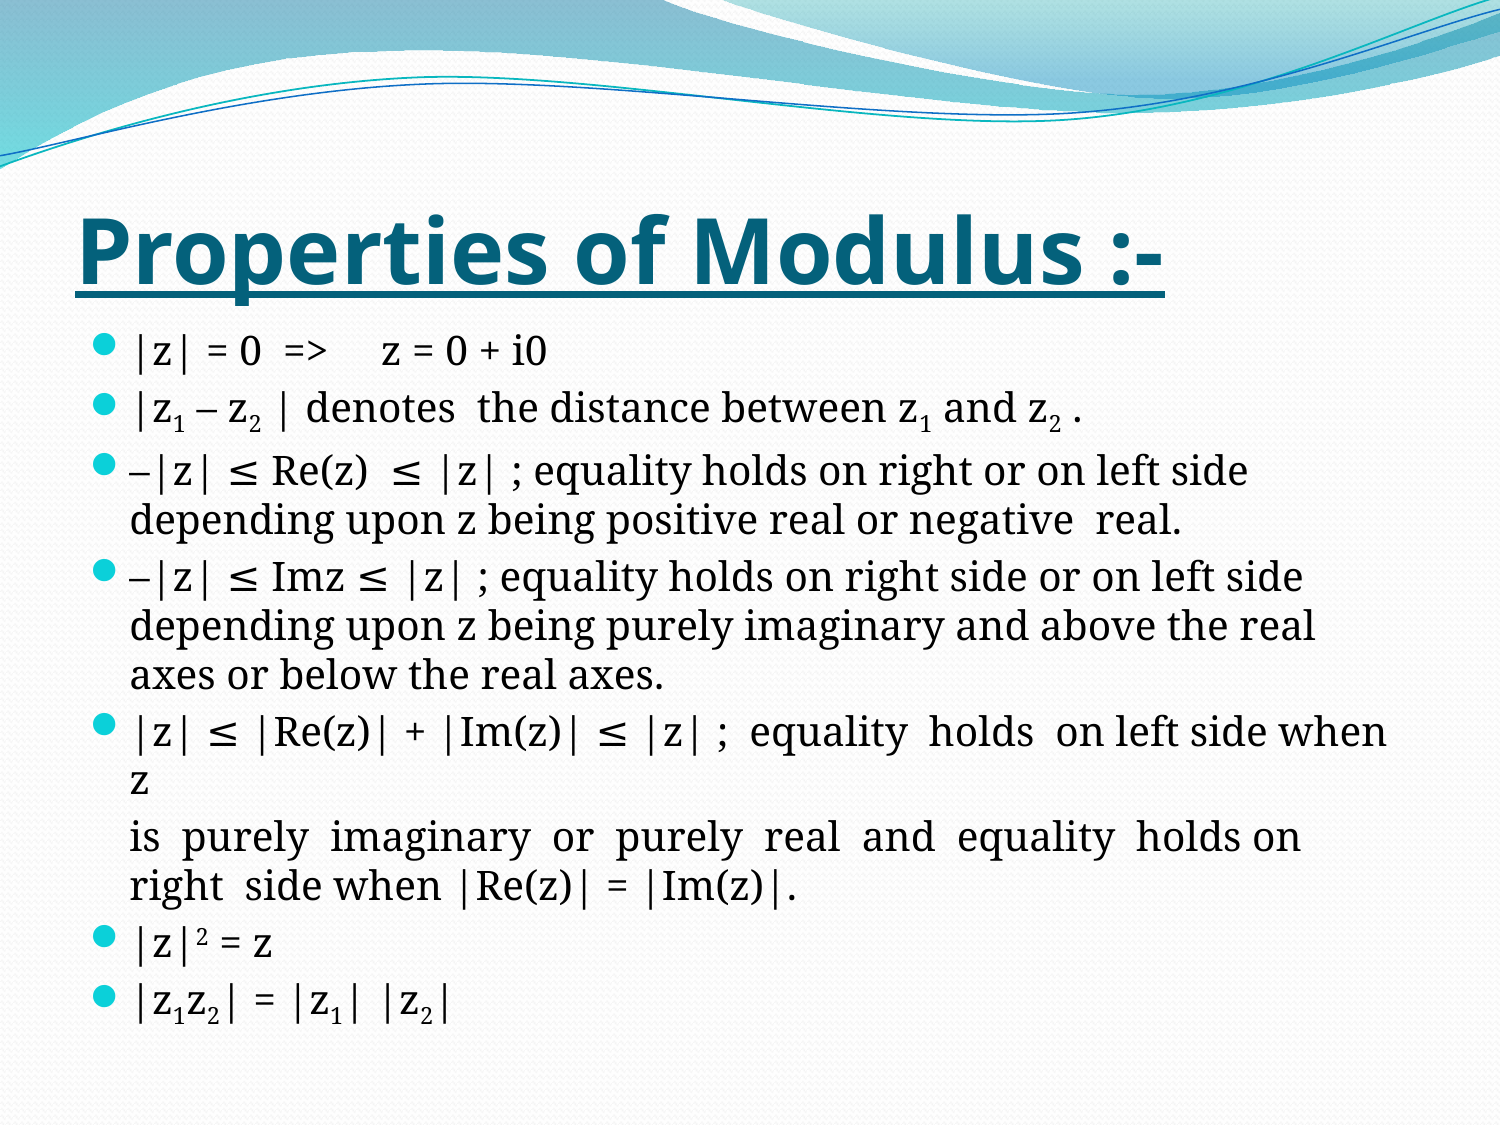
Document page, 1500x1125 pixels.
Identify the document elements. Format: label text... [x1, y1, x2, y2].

list |z| = 0 => z = 0 + i0 |z1 – z2 | denotes the distance between z1 and z2 . –|z| ≤ Re(z) ≤ |z| ; equality holds on right or on left side depending upon z being positive real or negative real. –|z| ≤ Imz ≤ |z| ; equality holds on right side or on left side depending upon z being purely imaginary and above the real axes or below the real axes. |z| ≤ |Re(z)| + |Im(z)| ≤ |z| ; equality holds on left side when z is purely imaginary or purely real and equality holds on right side when |Re(z)| = |Im(z)|. |z|2 = z |z1z2| = |z1| |z2| [75, 317, 1425, 1038]
title Properties of Modulus :- [75, 115, 1425, 303]
